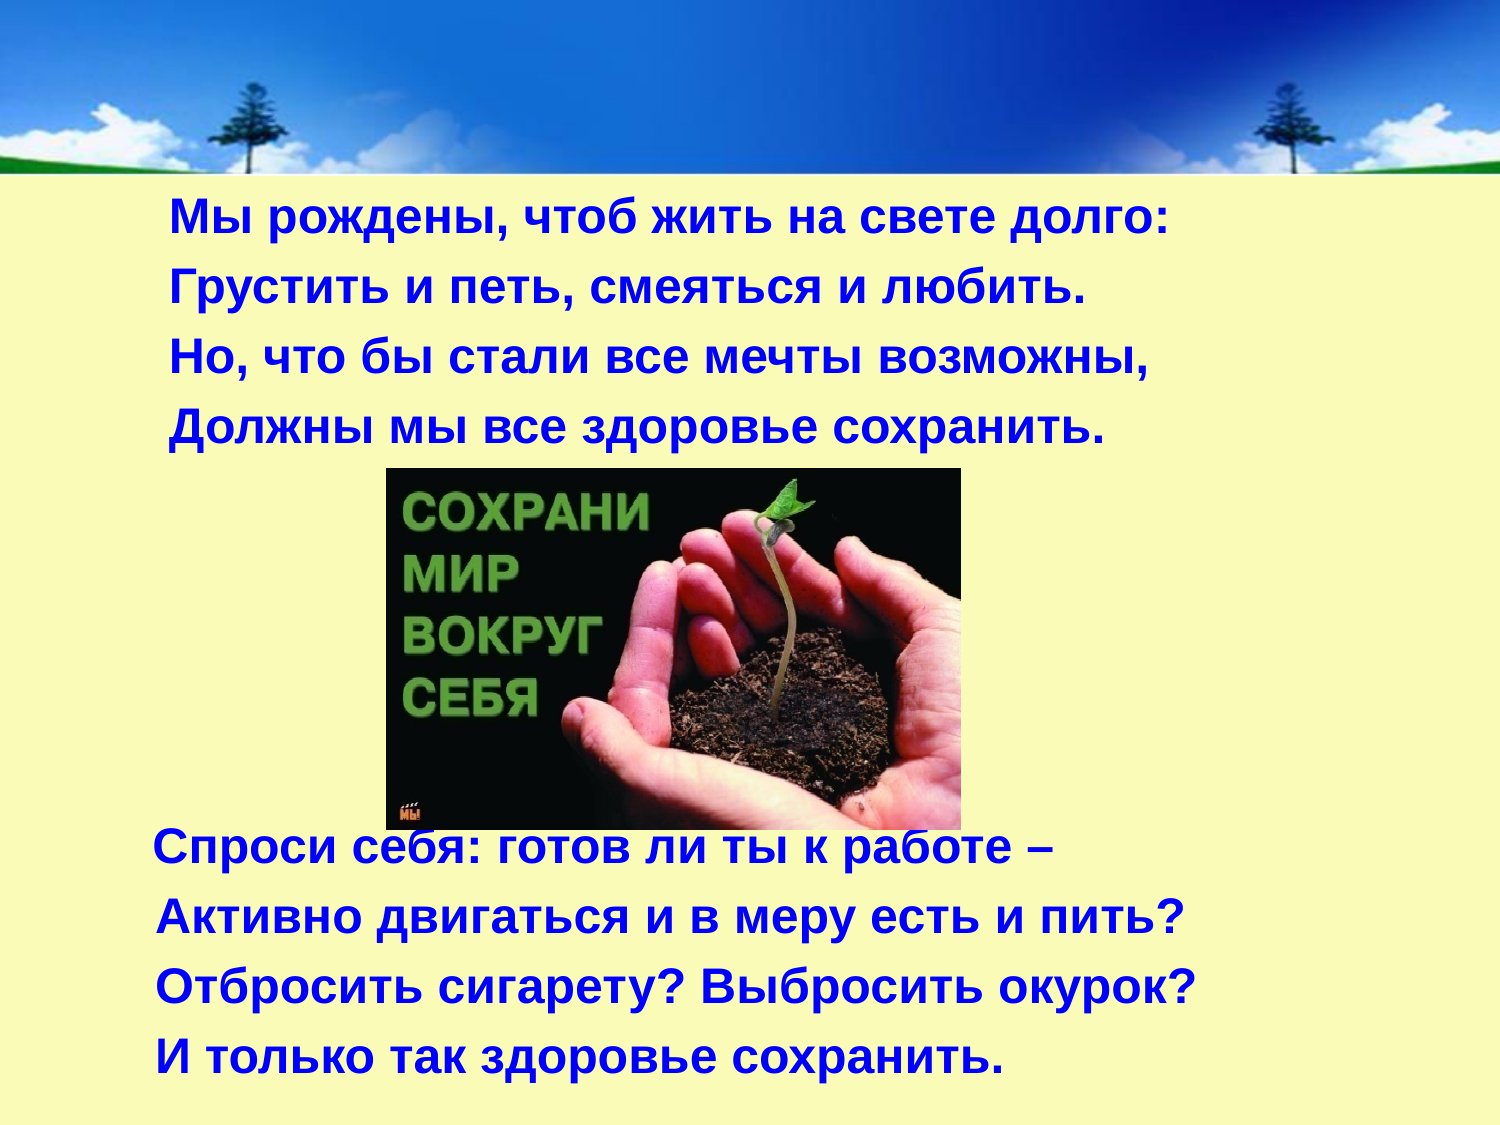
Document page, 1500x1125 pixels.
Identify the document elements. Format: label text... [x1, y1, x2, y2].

picture [0, 0, 1500, 175]
picture [386, 468, 962, 830]
list Мы рождены, чтоб жить на свете долго: Грустить и петь, смеяться и любить. Но, что бы стали все мечты возможны, Должны мы все здоровье сохранить. Спроси себя: готов ли ты к работе – Активно двигаться и в меру есть и пить? Отбросить сигарету? Выбросить окурок? И только так здоровье сохранить. [0, 175, 1500, 1125]
